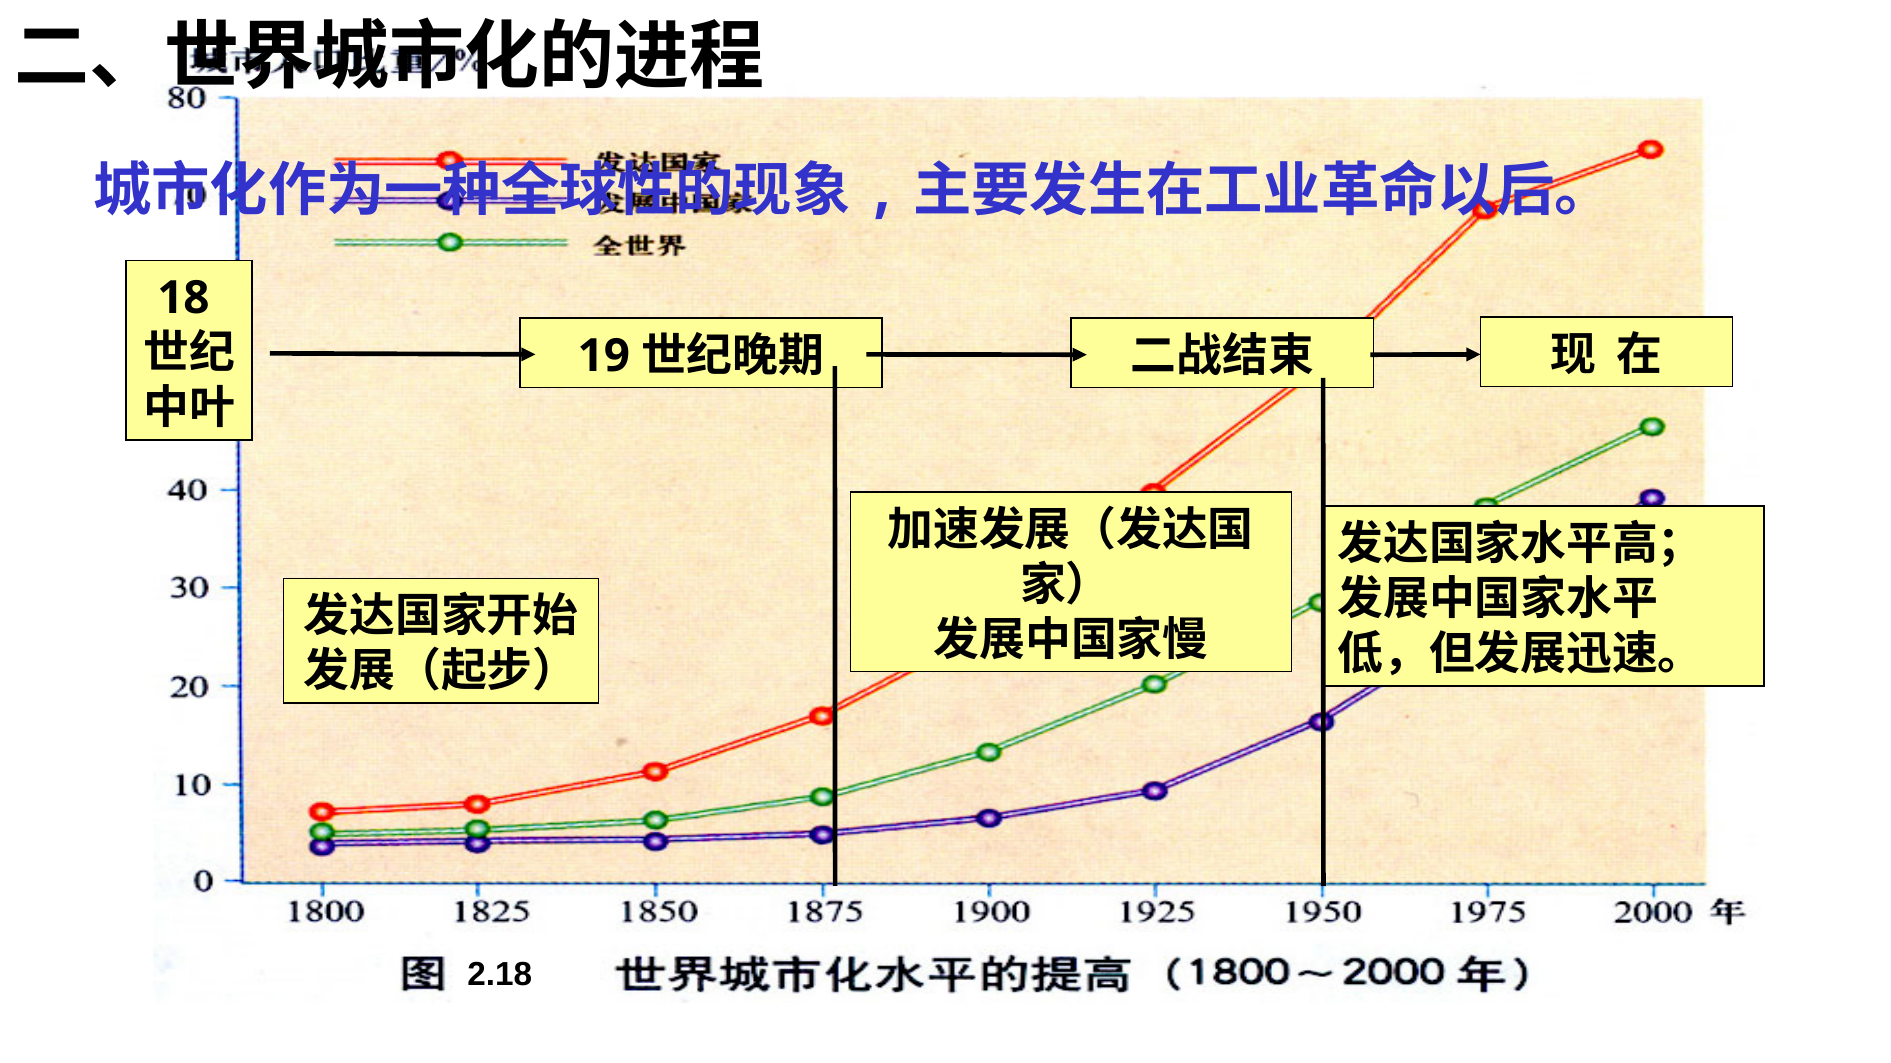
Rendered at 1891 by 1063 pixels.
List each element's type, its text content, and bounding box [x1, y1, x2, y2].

text_box 城市化作为一种全球性的现象,主要发生在工业革命以后。 [78, 144, 153, 225]
text_box 18世纪中叶 [125, 260, 153, 440]
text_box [153, 47, 1761, 1003]
text_box 二、世界城市化的进程 [0, 0, 1198, 105]
